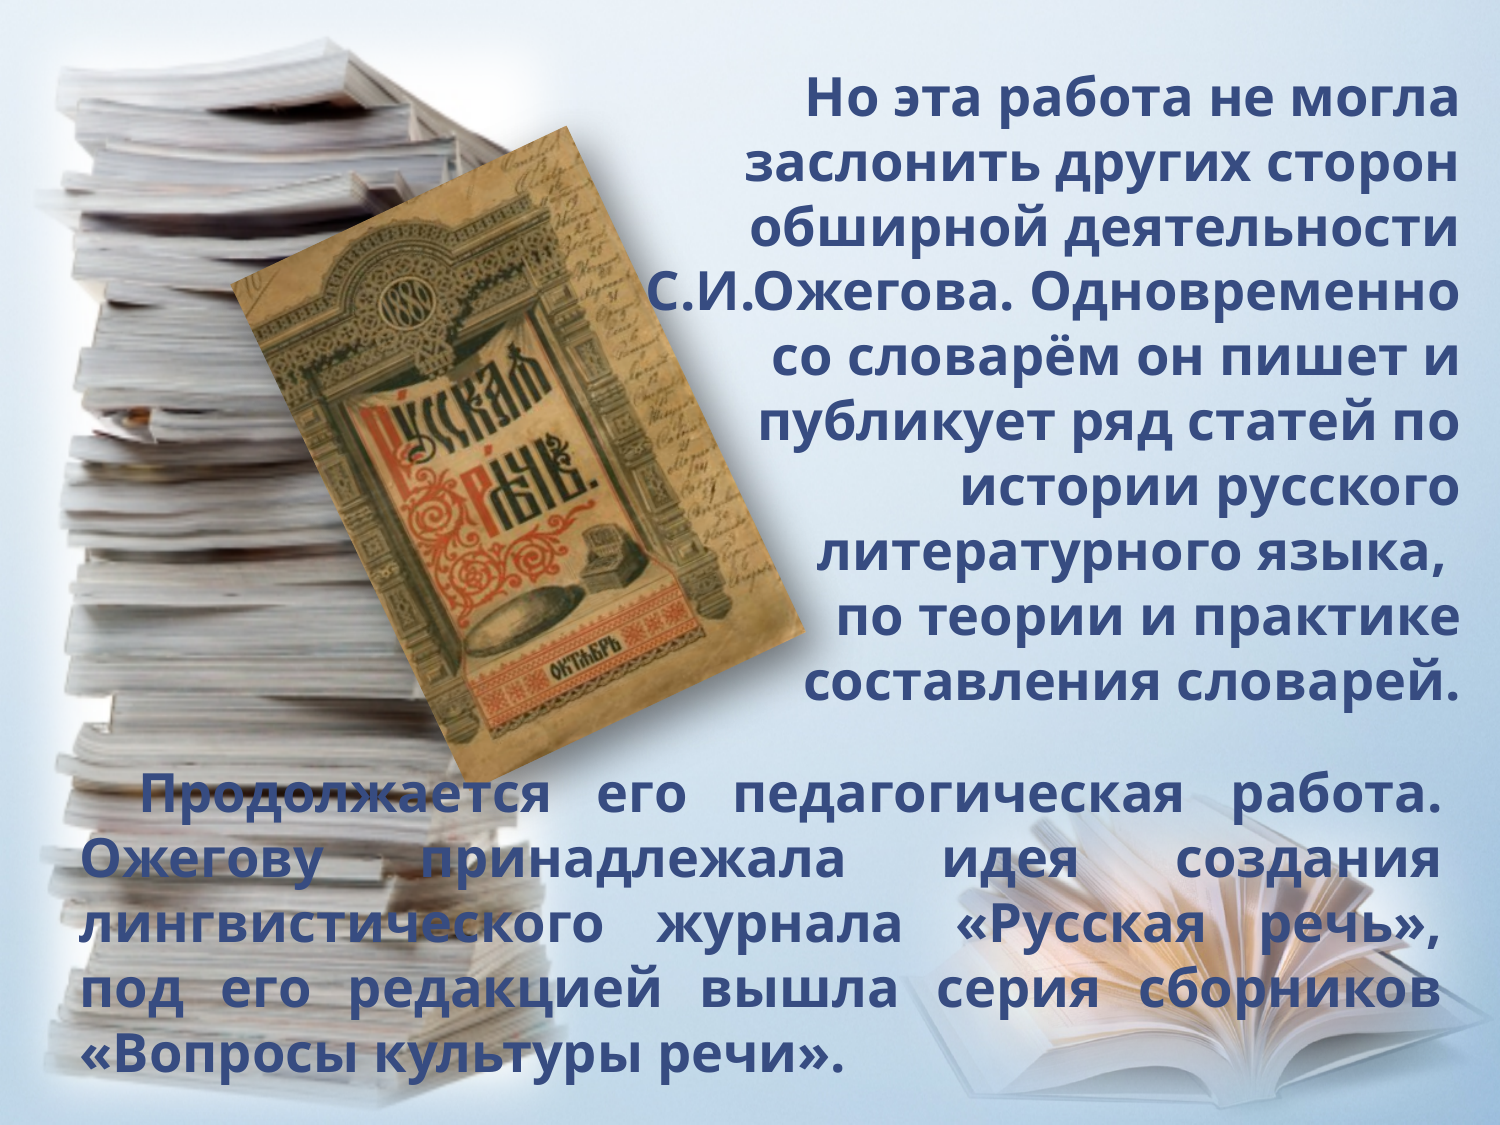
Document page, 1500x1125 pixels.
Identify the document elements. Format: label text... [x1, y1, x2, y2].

text_box Продолжается его педагогическая работа. Ожегову принадлежала идея создания лингвистического журнала «Русская речь», под его редакцией вышла серия сборников «Вопросы культуры речи». [592, 751, 879, 1091]
picture [0, 0, 1500, 1125]
text_box Но эта работа не могла заслонить других сторон обширной деятельности С.И.Ожегова. Одновременно со словарём он пишет и публикует ряд статей по истории русского литературного языка, по теории и практике составления словарей. [592, 54, 1477, 719]
